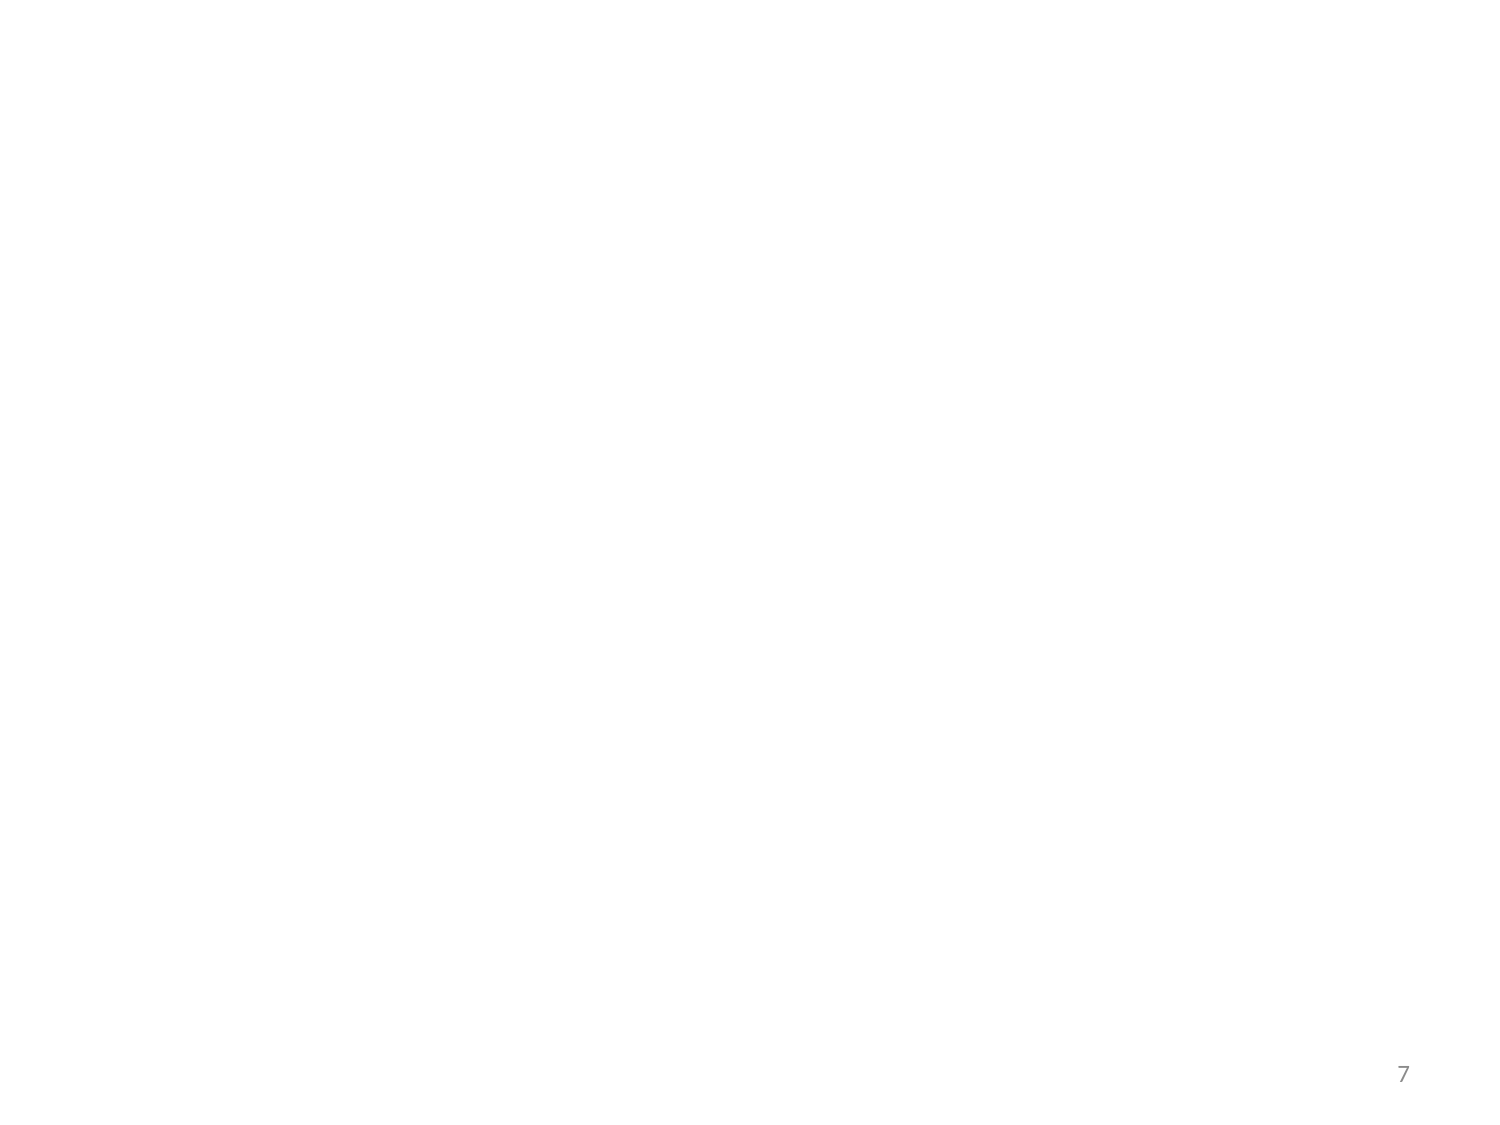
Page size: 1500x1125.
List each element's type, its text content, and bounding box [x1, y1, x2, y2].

slide_number 7 [1074, 1042, 1425, 1103]
